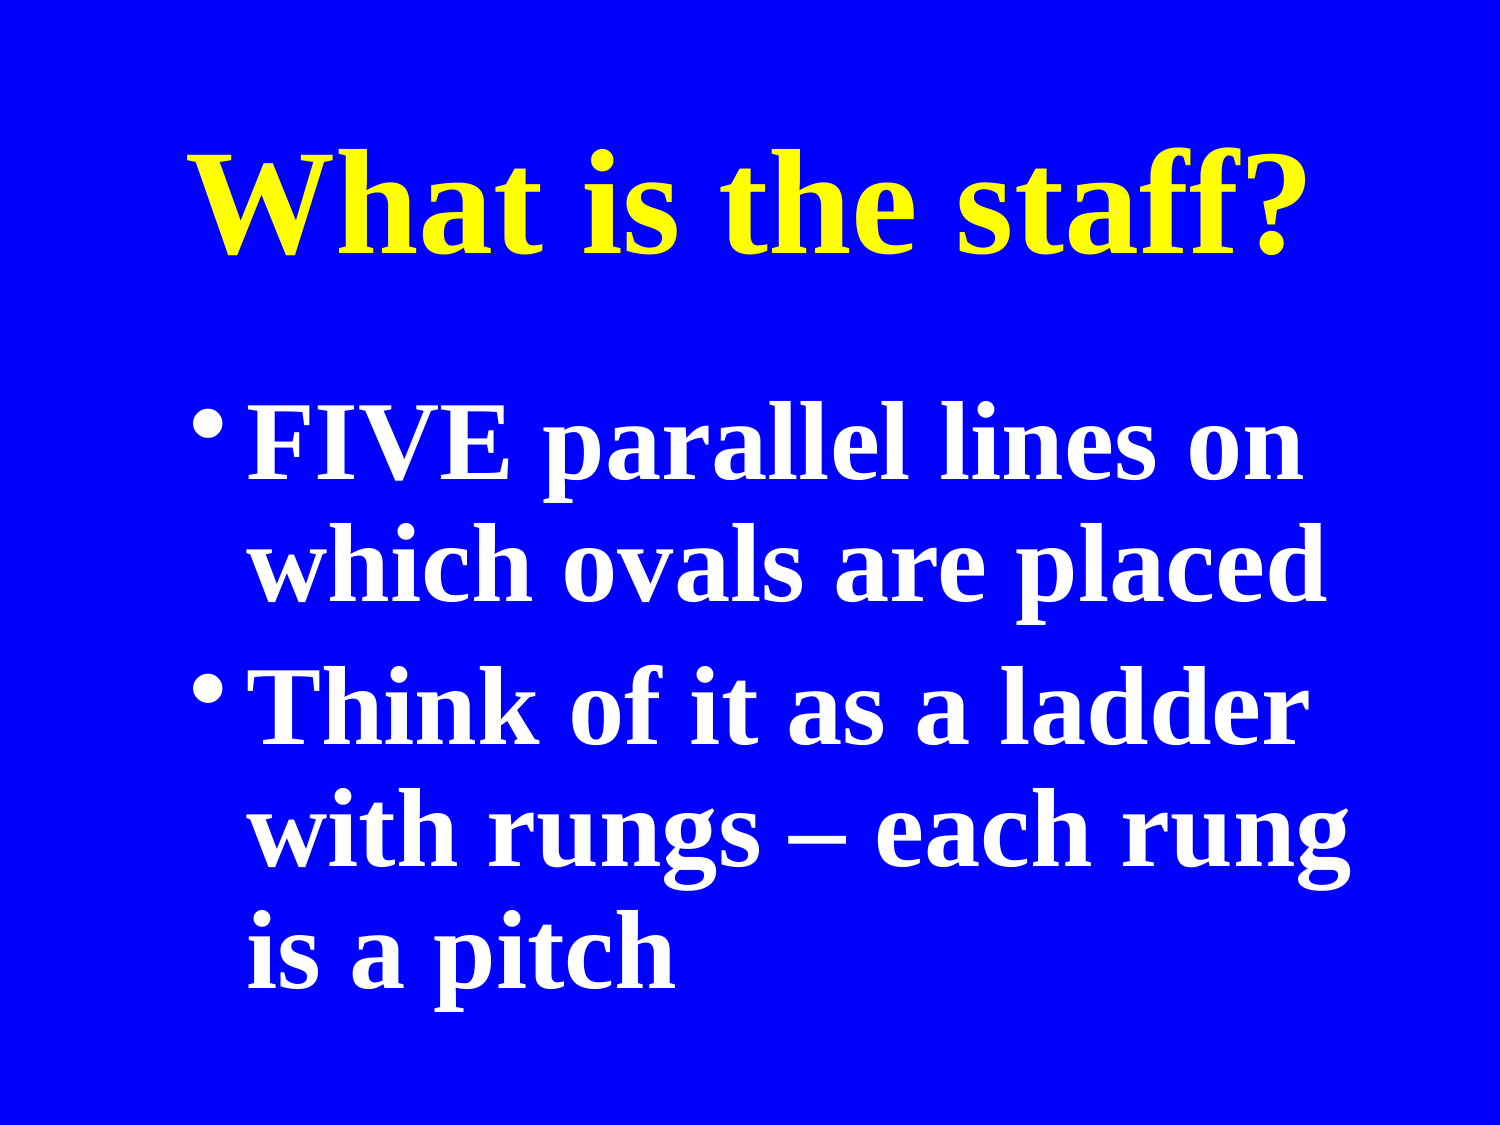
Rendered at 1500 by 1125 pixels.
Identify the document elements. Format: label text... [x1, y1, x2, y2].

list FIVE parallel lines on which ovals are placed Think of it as a ladder with rungs – each rung is a pitch [174, 374, 1451, 1051]
title What is the staff? [112, 99, 1388, 288]
